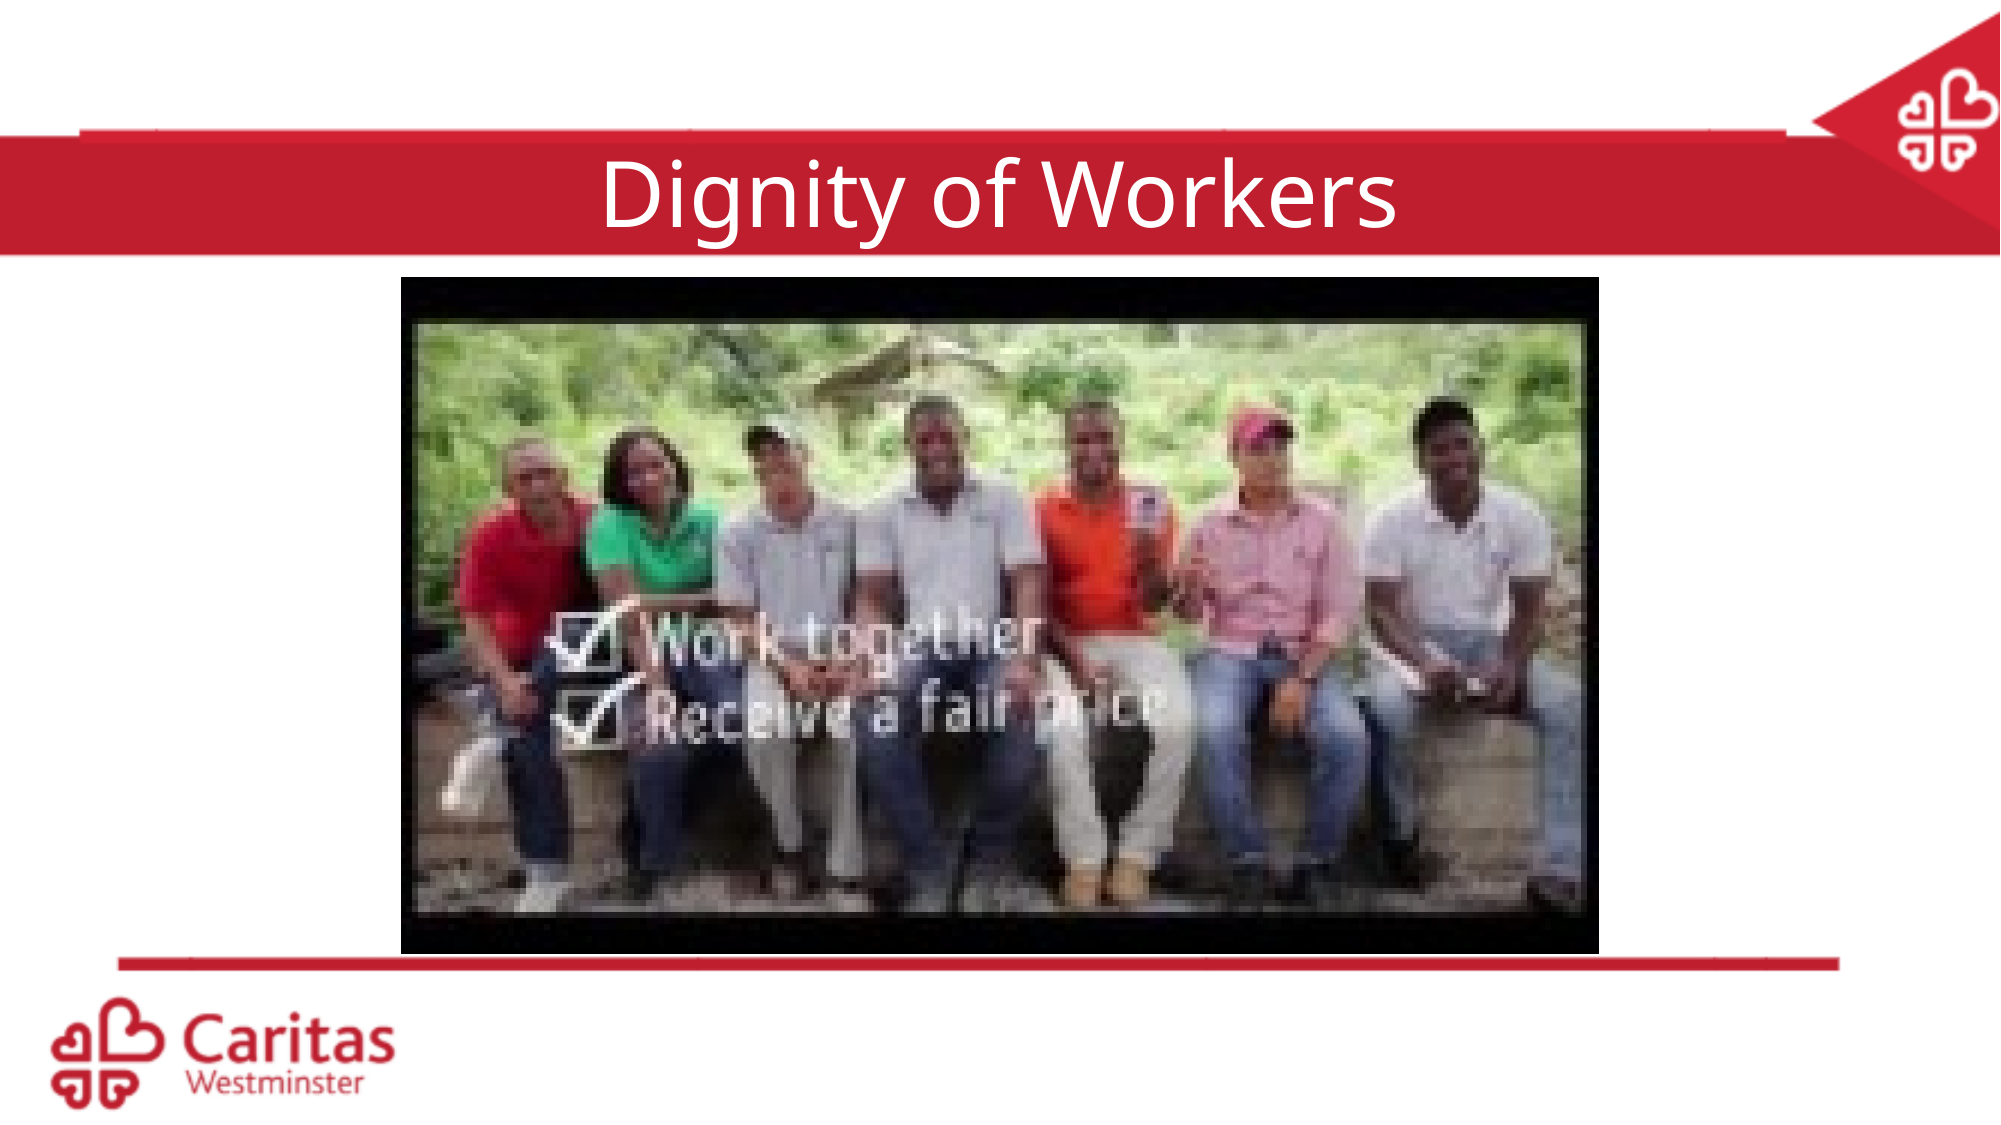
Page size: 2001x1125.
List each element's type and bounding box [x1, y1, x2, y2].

picture [0, 0, 2000, 296]
picture [29, 935, 1924, 1121]
text_box [400, 276, 1600, 955]
